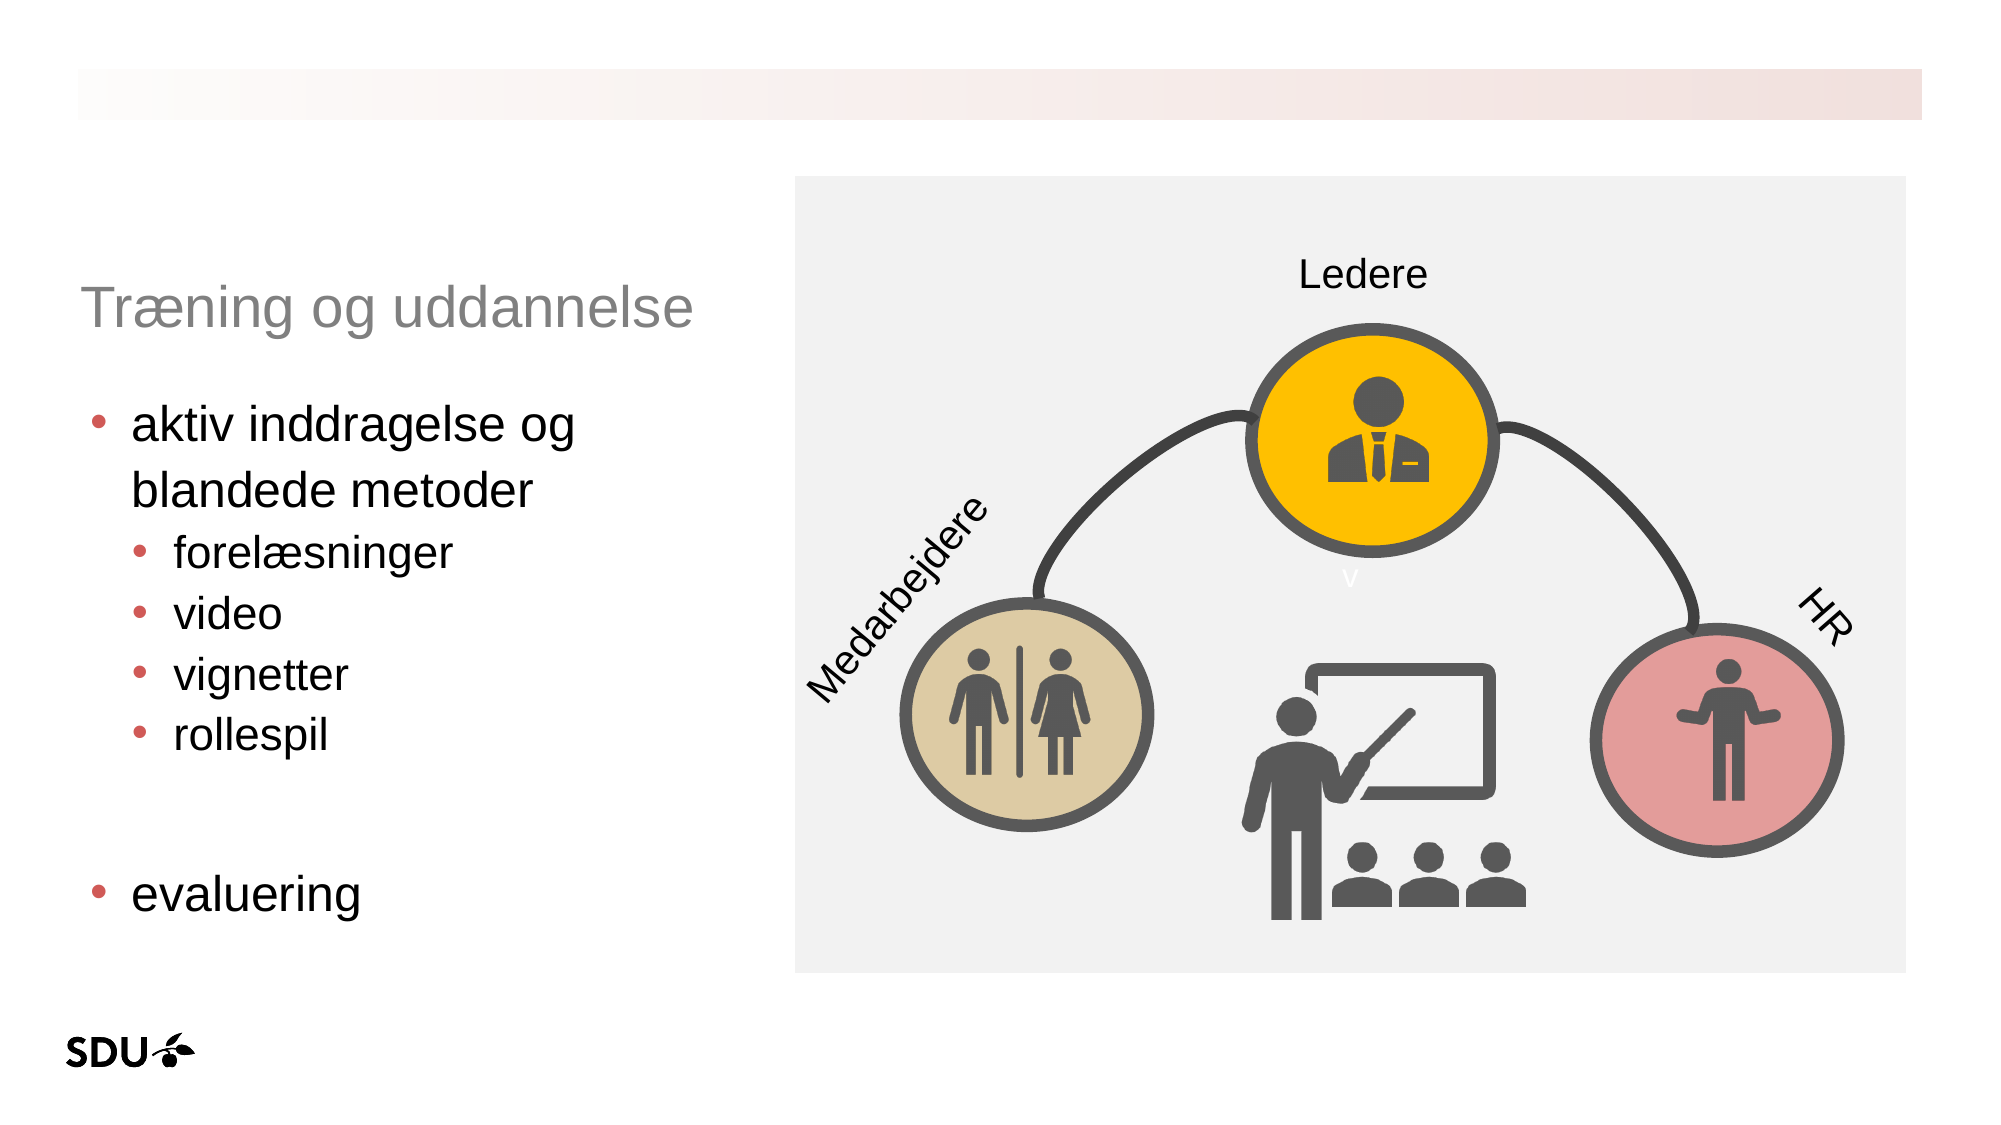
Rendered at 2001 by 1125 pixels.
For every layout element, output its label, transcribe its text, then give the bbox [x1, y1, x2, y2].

picture [1653, 654, 1804, 805]
text_box v [793, 174, 1908, 975]
text_box [1250, 328, 1495, 553]
text_box Medarbejdere [793, 472, 1006, 712]
text_box [1497, 426, 1695, 633]
text_box [1037, 415, 1256, 599]
text_box HR [1712, 487, 1953, 752]
text_box Ledere [1270, 246, 1475, 297]
text_box Træning og uddannelse [65, 261, 731, 347]
text_box [904, 602, 1150, 827]
picture [944, 636, 1095, 787]
picture [1303, 353, 1454, 504]
text_box [1594, 628, 1840, 853]
list aktiv inddragelse og blandede metoder forelæsninger video vignetter rollespil evaluering [90, 385, 689, 920]
text_box [76, 67, 1924, 122]
picture [1224, 629, 1546, 950]
